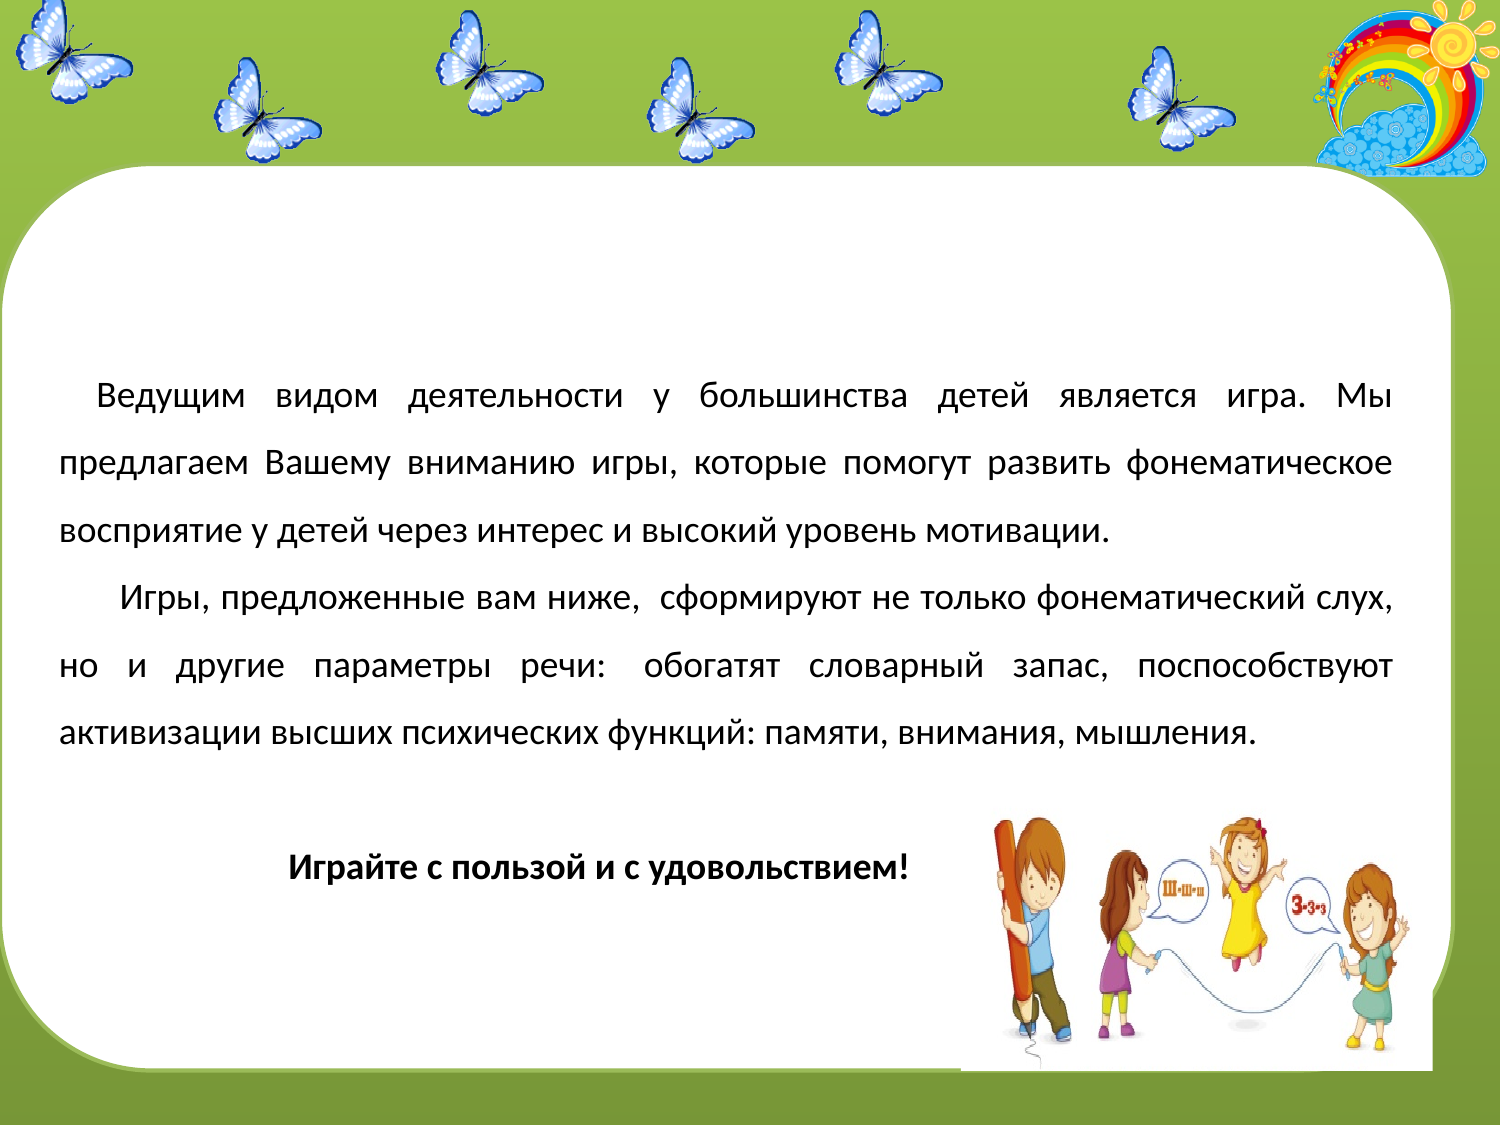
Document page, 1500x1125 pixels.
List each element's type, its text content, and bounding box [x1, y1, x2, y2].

picture [1312, 0, 1500, 178]
text_box [0, 185, 1500, 1125]
picture [421, 0, 552, 131]
picture [198, 46, 330, 177]
text_box [0, 0, 1310, 284]
picture [820, 0, 951, 131]
picture [632, 46, 763, 177]
picture [0, 0, 142, 119]
picture [960, 784, 1433, 1071]
text_box Ведущим видом деятельности у большинства детей является игра. Мы предлагаем Вашему вниманию игры, которые помогут развить фонематическое восприятие у детей через интерес и высокий уровень мотивации. Игры, предложенные вам ниже, сформируют не только фонематический слух, но и другие параметры речи: обогатят словарный запас, поспособствуют активизации высших психических функций: памяти, внимания, мышления. Играйте с пользой и с удовольствием! [0, 161, 1456, 1073]
picture [1112, 34, 1244, 166]
